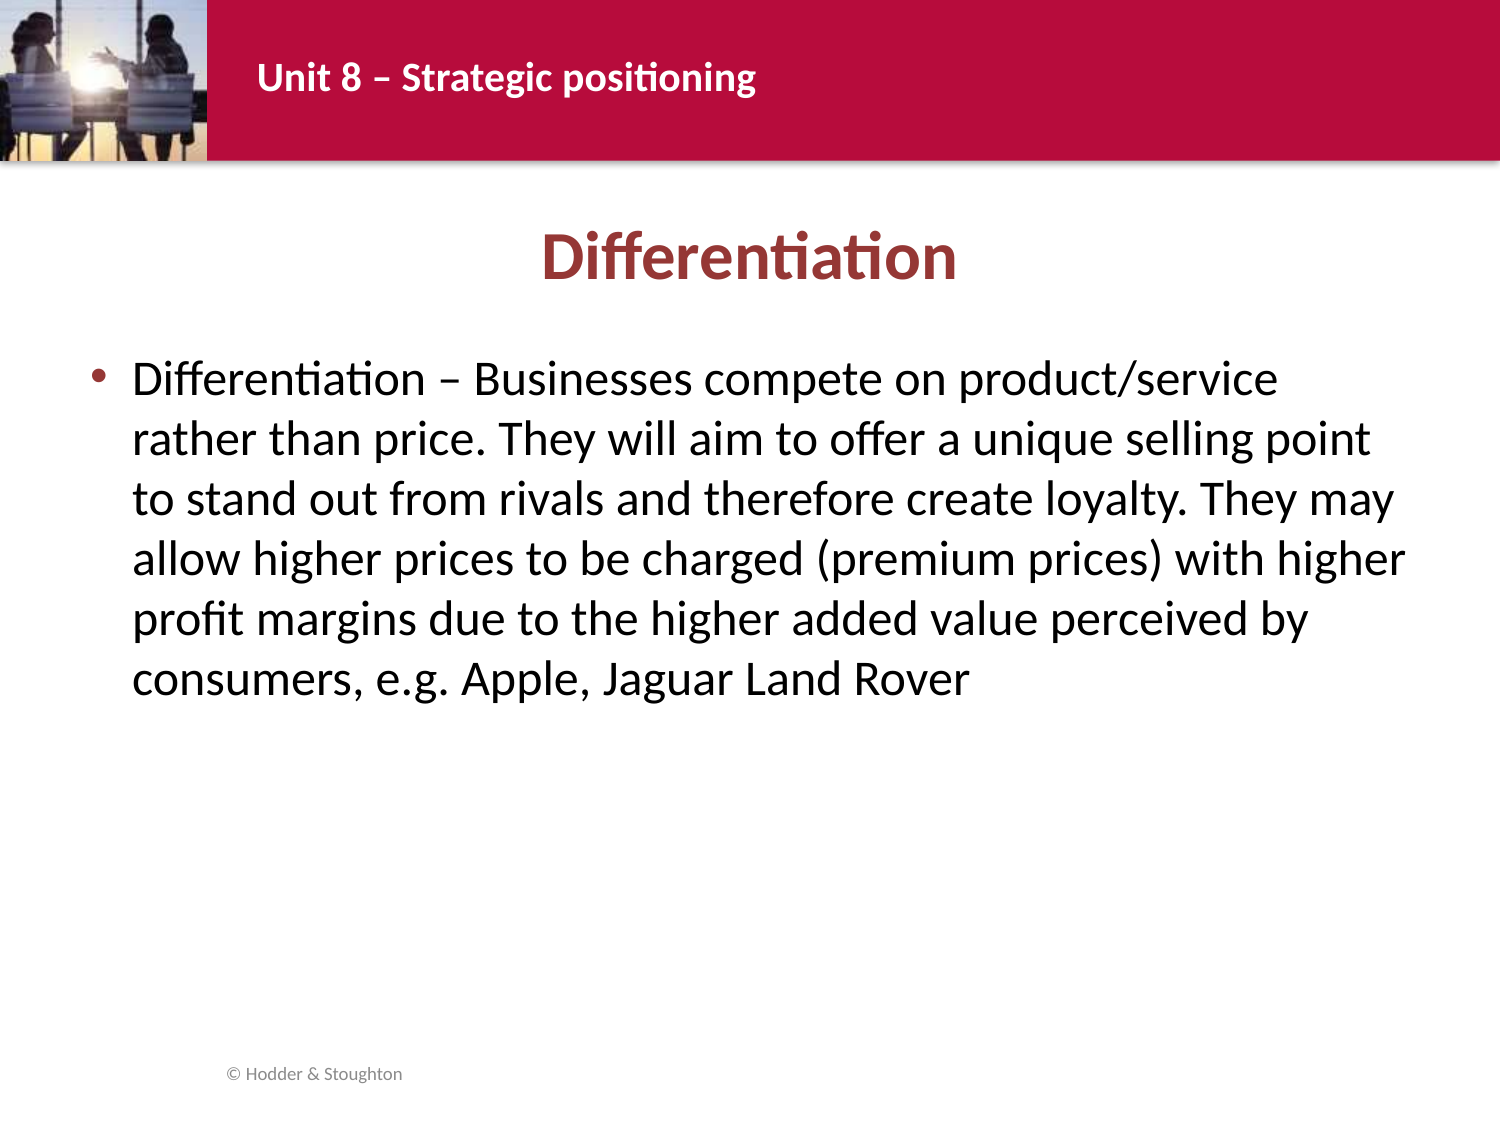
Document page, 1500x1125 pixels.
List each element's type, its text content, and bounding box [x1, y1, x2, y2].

title Differentiation [76, 172, 1424, 332]
list Differentiation – Businesses compete on product/service rather than price. They will aim to offer a unique selling point to stand out from rivals and therefore create loyalty. They may allow higher prices to be charged (premium prices) with higher profit margins due to the higher added value perceived by consumers, e.g. Apple, Jaguar Land Rover [75, 338, 1425, 1005]
picture [0, 0, 207, 161]
footer © Hodder & Stoughton [76, 1042, 552, 1103]
